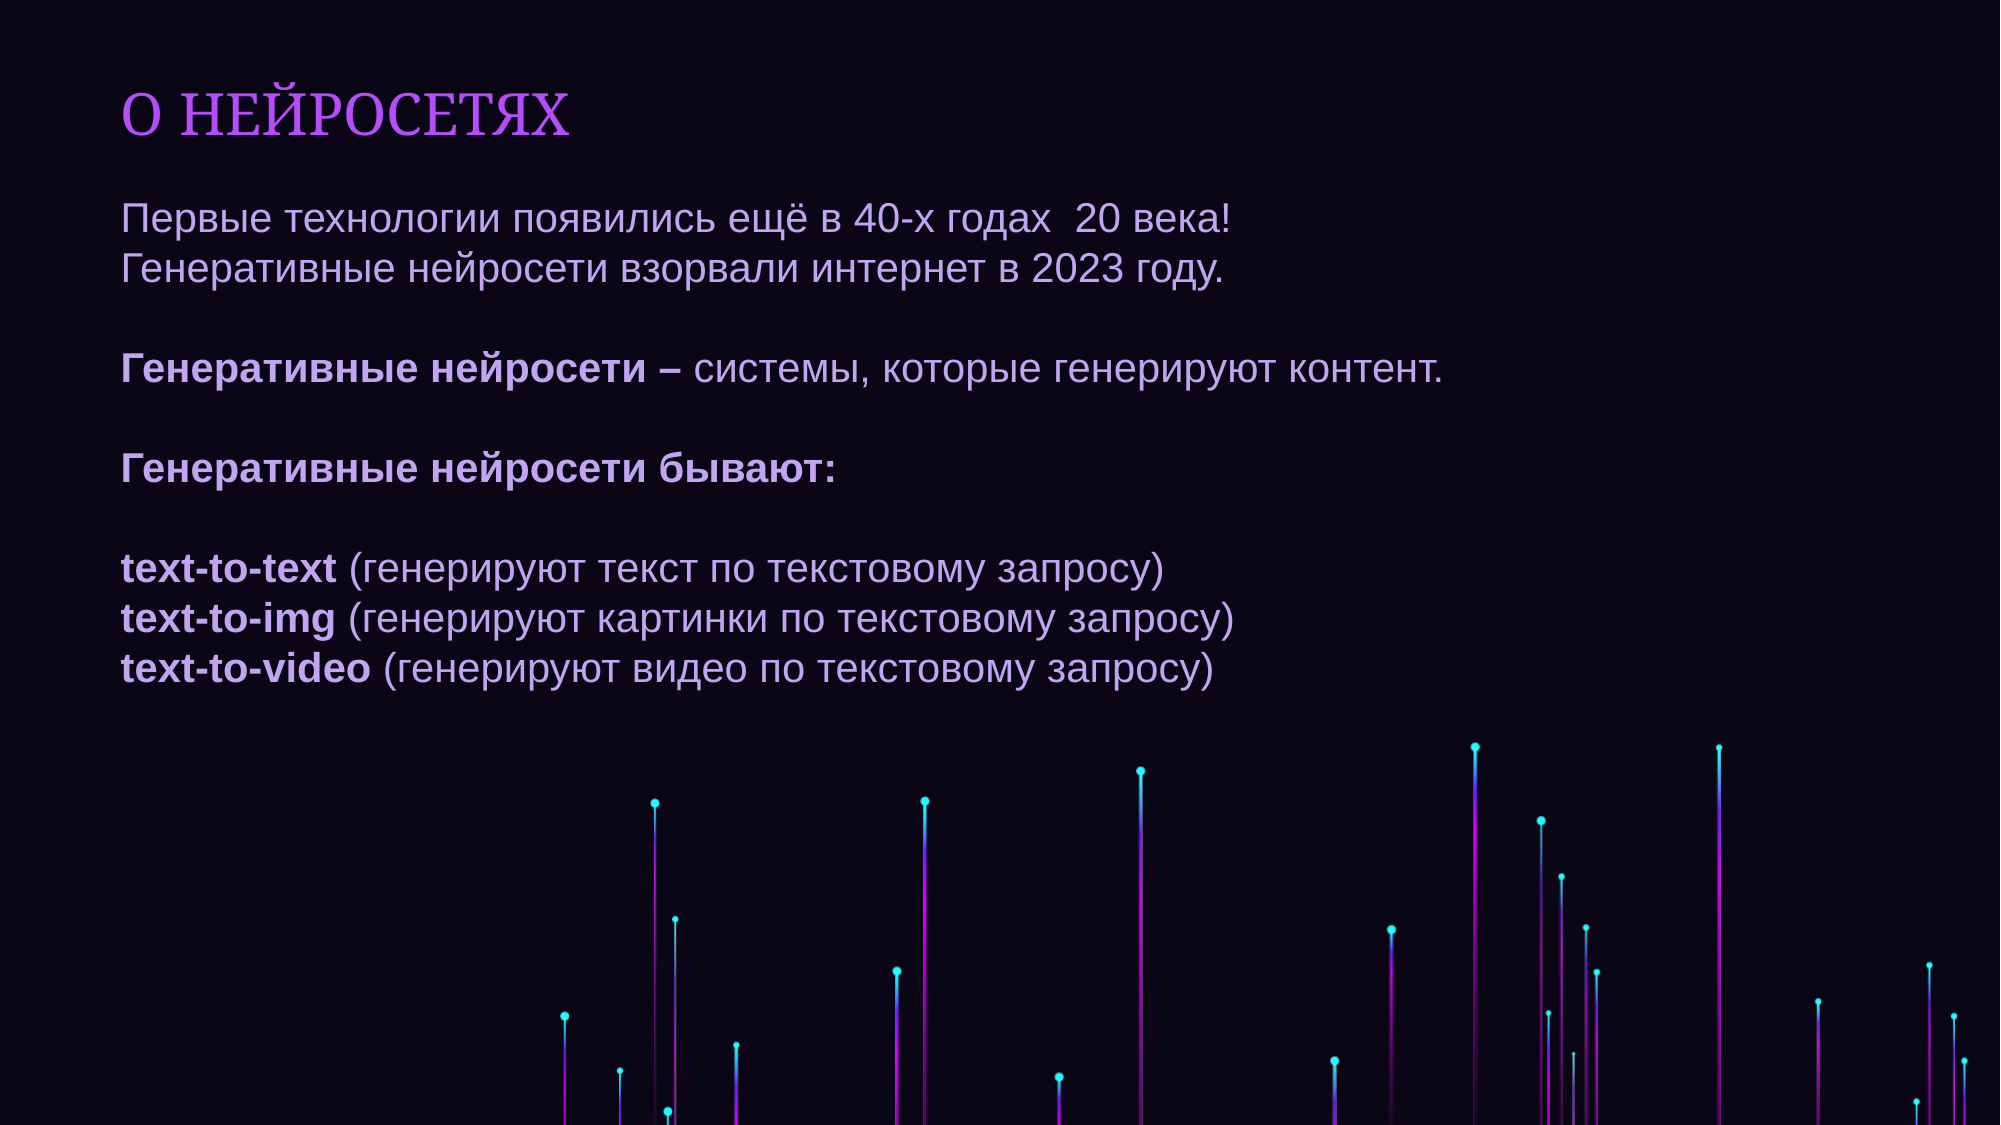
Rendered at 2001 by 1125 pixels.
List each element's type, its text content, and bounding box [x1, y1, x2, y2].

picture [476, 503, 2001, 1125]
text_box О НЕЙРОСЕТЯХ [105, 69, 743, 155]
text_box Первые технологии появились ещё в 40-х годах 20 века! Генеративные нейросети взорвали интернет в 2023 году. Генеративные нейросети – системы, которые генерируют контент. Генеративные нейросети бывают: text-to-text (генерируют текст по текстовому запросу) text-to-img (генерируют картинки по текстовому запросу) text-to-video (генерируют видео по текстовому запросу) [105, 183, 1878, 699]
